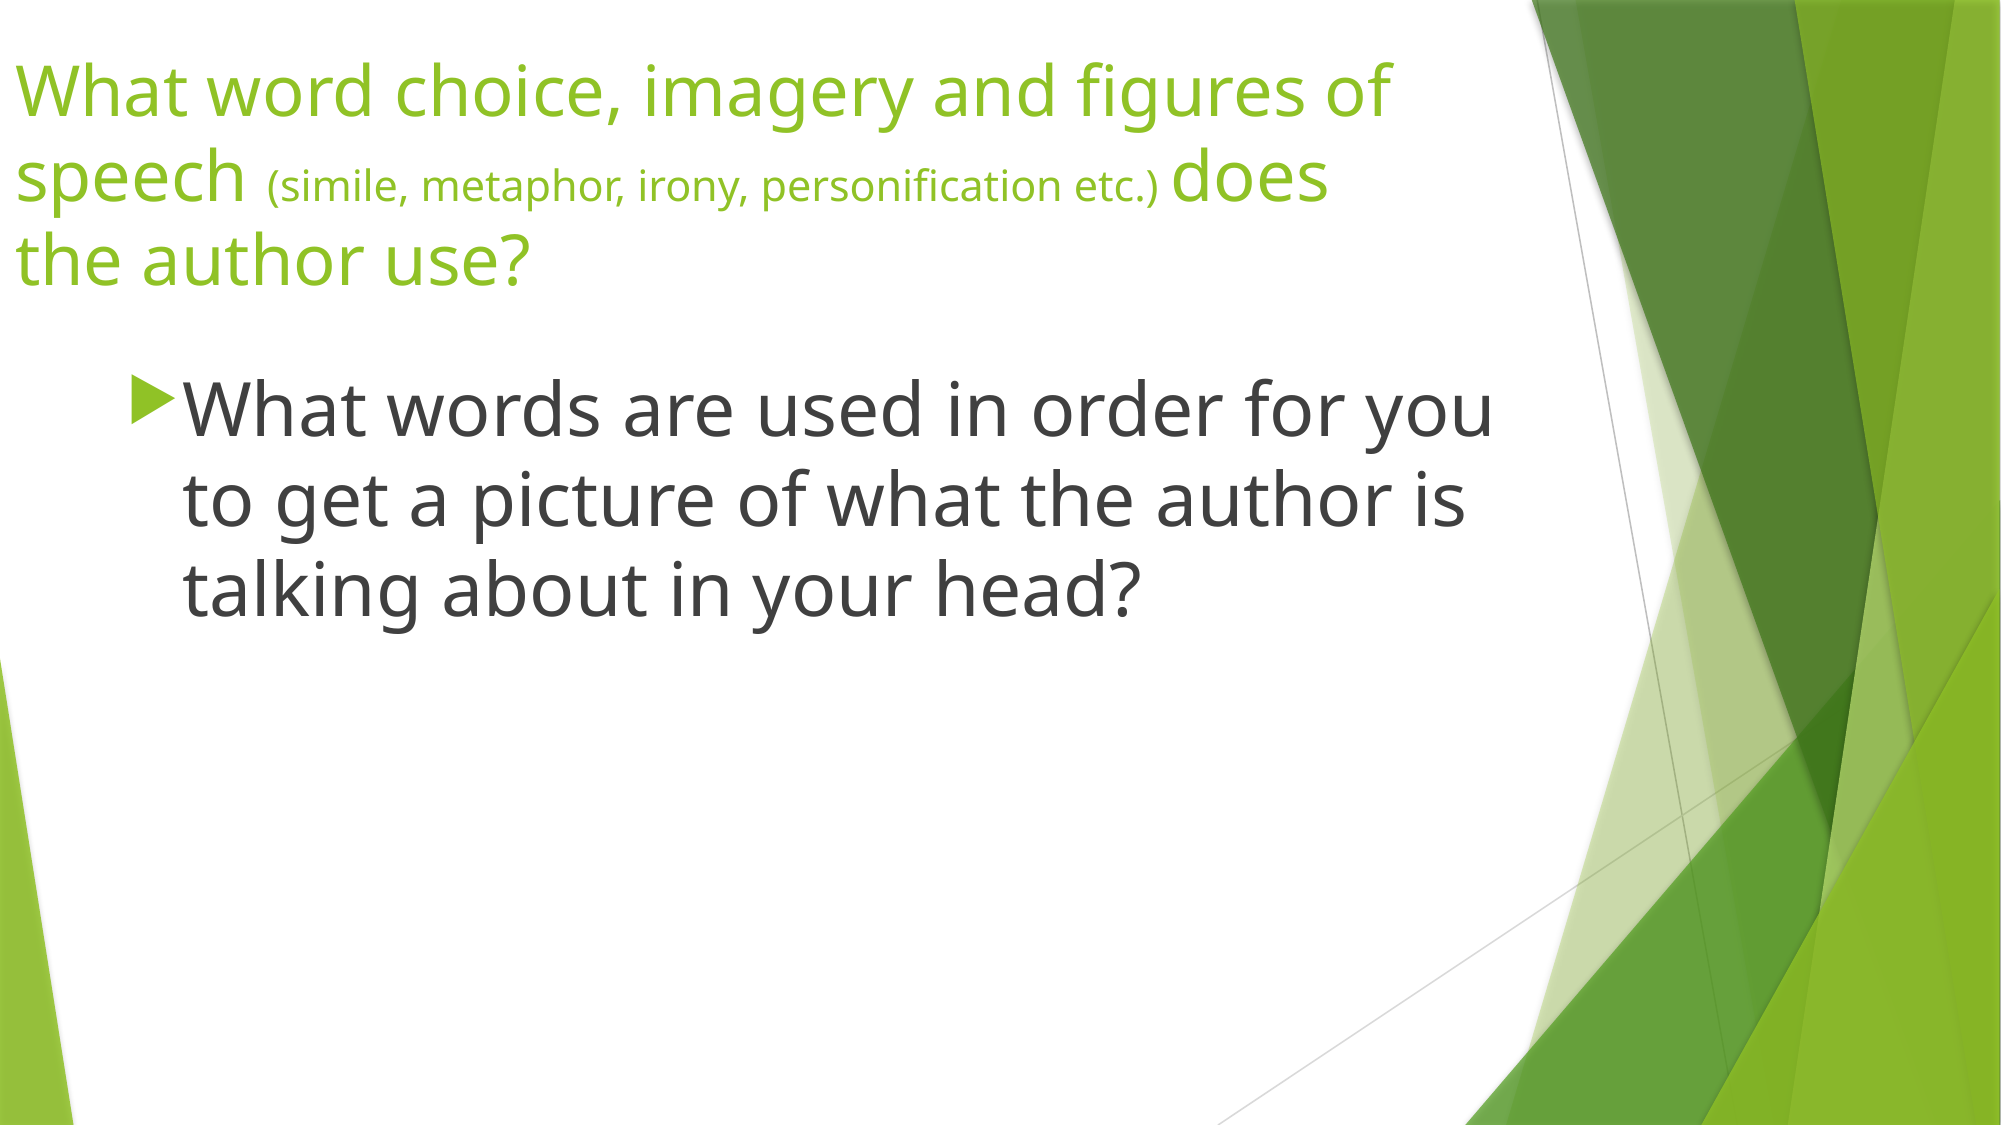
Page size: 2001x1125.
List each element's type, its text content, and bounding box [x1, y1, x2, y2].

title What word choice, imagery and figures of speech (simile, metaphor, irony, personification etc.) does the author use? [0, 38, 1411, 309]
list What words are used in order for you to get a picture of what the author is talking about in your head? [111, 354, 1522, 992]
